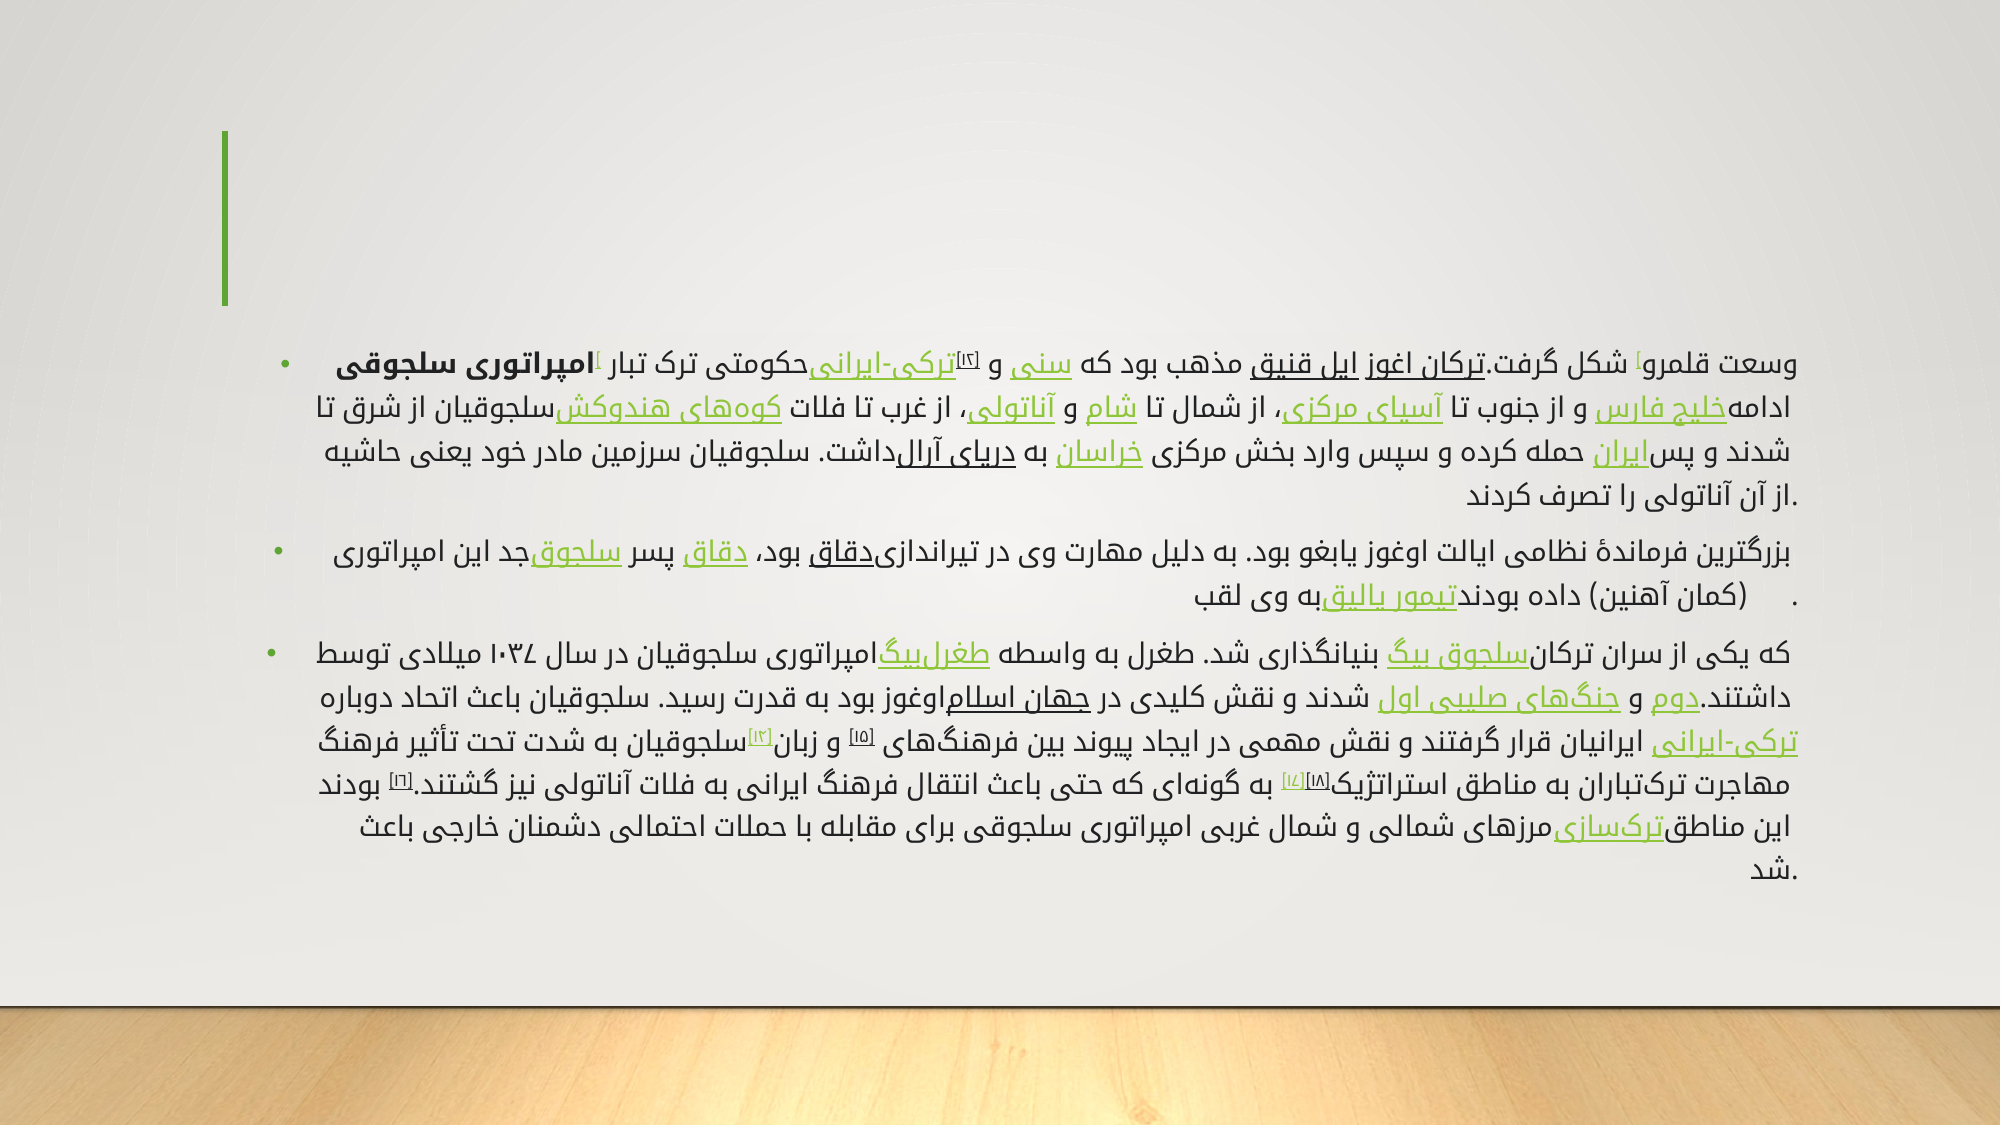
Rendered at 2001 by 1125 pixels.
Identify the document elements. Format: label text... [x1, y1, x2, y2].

picture [0, 1006, 2000, 1125]
list امپراتوری سلجوقی[حکومتی ترک تبار ترکی-ایرانی[۱۲] و سنی مذهب بود که ایل قنیق ترکان اغوز شکل گرفت.[وسعت قلمرو سلجوقیان از شرق تا کوه‌های هندوکش، از غرب تا فلات آناتولی و شام، از شمال تا آسیای مرکزی و از جنوب تا خلیج فارس ادامه داشت. سلجوقیان سرزمین مادر خود یعنی حاشیه دریای آرال به خراسان حمله کرده و سپس وارد بخش مرکزی ایران شدند و پس از آن آناتولی را تصرف کردند. جد این امپراتوری سلجوق پسر دقاق بود، دقاق بزرگترین فرماندهٔ نظامی ایالت اوغوز یابغو بود. به دلیل مهارت وی در تیراندازی به وی لقب تیمور یالیق (کمان آهنین) داده بودند. امپراتوری سلجوقیان در سال ۱۰۳۷ میلادی توسط طغرل‌بیگ بنیانگذاری شد. طغرل به واسطه سلجوق بیگ که یکی از سران ترکان اوغوز بود به قدرت رسید. سلجوقیان باعث اتحاد دوباره جهان اسلام شدند و نقش کلیدی در جنگ‌های صلیبی اول و دوم داشتند. سلجوقیان به شدت تحت تأثیر فرهنگ[۱۴] و زبان[۱۵] ایرانیان قرار گرفتند و نقش مهمی در ایجاد پیوند بین فرهنگ‌های ترکی-ایرانی بودند[۱۶] به گونه‌ای که حتی باعث انتقال فرهنگ ایرانی به فلات آناتولی نیز گشتند.[۱۷][۱۸] مهاجرت ترک‌تباران به مناطق استراتژیک مرزهای شمالی و شمال غربی امپراتوری سلجوقی برای مقابله با حملات احتمالی دشمنان خارجی باعث ترک‌سازی این مناطق شد. [251, 330, 1814, 897]
